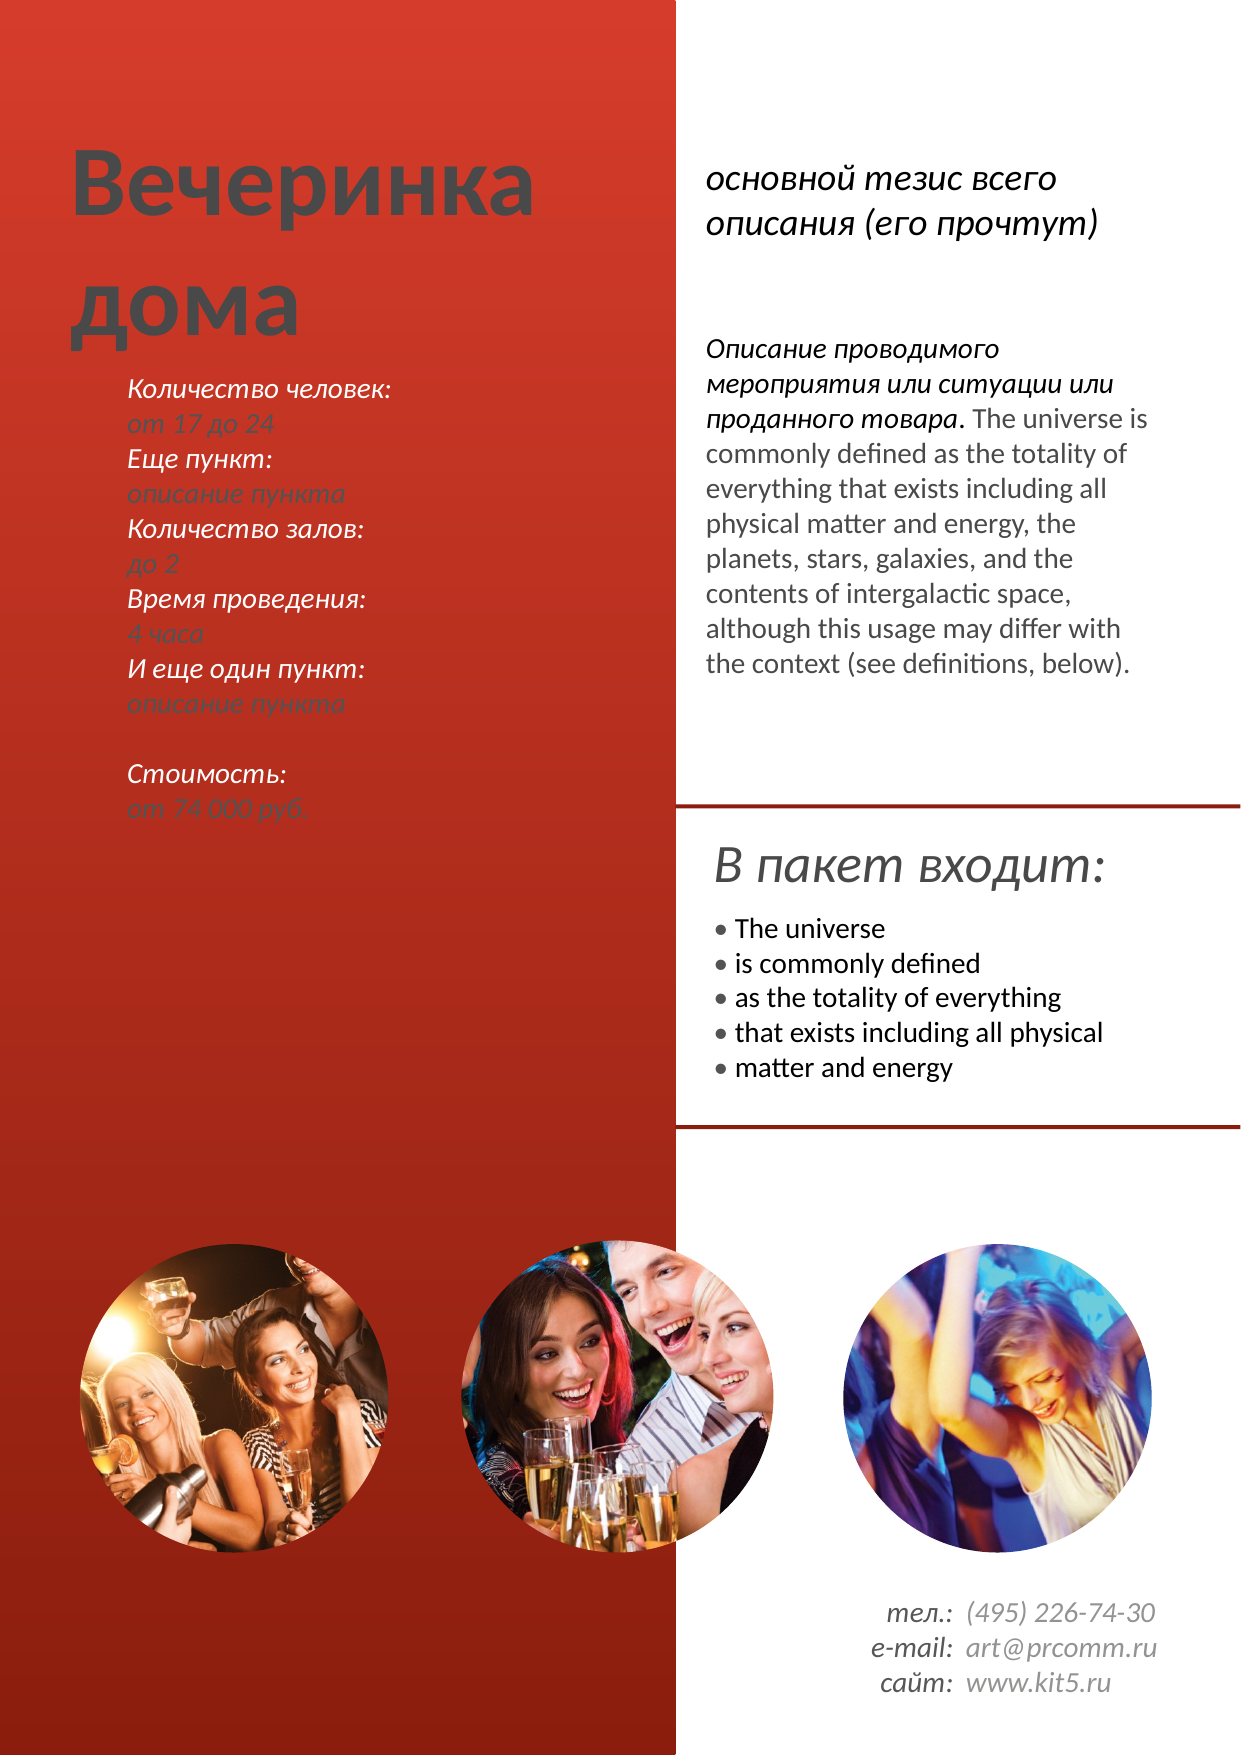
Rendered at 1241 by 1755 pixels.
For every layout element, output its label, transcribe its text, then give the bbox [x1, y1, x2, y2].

text_box тел.: e-mail: сайт: [755, 1585, 951, 1706]
text_box В пакет входит: [698, 820, 1171, 901]
text_box Количество человек: от 17 до 24 Еще пункт: описание пункта Количество залов: до 2 Время проведения: 4 часа И еще один пункт: описание пункта Стоимость: от 74 000 руб. [112, 362, 461, 832]
text_box • The universe • is commonly defined • as the totality of everything • that exists including all physical • matter and energy [698, 901, 1171, 1092]
text_box [673, 802, 1241, 811]
picture [461, 1240, 774, 1553]
text_box [0, 0, 677, 1755]
picture [843, 1243, 1152, 1553]
picture [79, 1243, 389, 1553]
text_box Описание проводимого мероприятия или ситуации или проданного товара. The universe is commonly defined as the totality of everything that exists including all physical matter and energy, the planets, stars, galaxies, and the contents of intergalactic space, although this usage may differ with the context (see definitions, below). [691, 321, 1163, 687]
text_box основной тезис всего описания (его прочтут) [691, 145, 1163, 251]
text_box [673, 1123, 1241, 1131]
text_box Вечеринка дома [56, 107, 635, 363]
text_box (495) 226-74-30 art@prcomm.ru www.kit5.ru [951, 1585, 1211, 1706]
